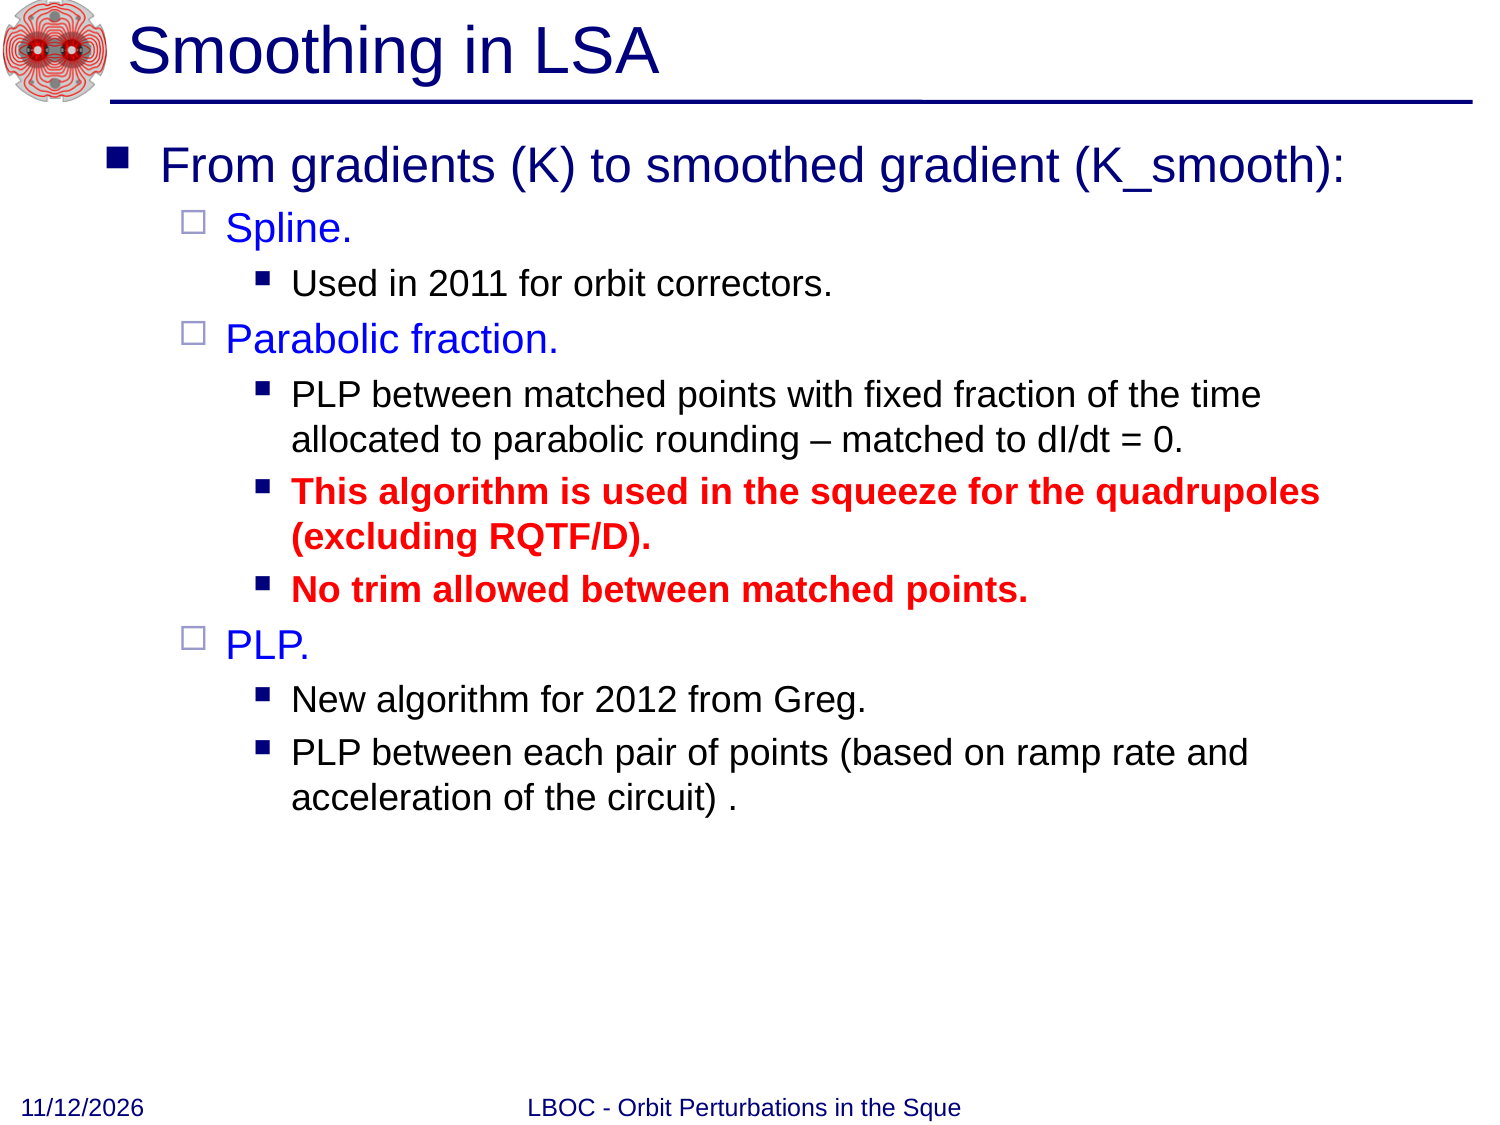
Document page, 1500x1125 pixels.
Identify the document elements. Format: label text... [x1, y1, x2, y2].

list From gradients (K) to smoothed gradient (K_smooth): Spline. Used in 2011 for orbit correctors. Parabolic fraction. PLP between matched points with fixed fraction of the time allocated to parabolic rounding – matched to dI/dt = 0. This algorithm is used in the squeeze for the quadrupoles (excluding RQTF/D). No trim allowed between matched points. PLP. New algorithm for 2012 from Greg. PLP between each pair of points (based on ramp rate and acceleration of the circuit) . [88, 125, 1436, 918]
title Smoothing in LSA [111, 3, 1463, 91]
footer LBOC - Orbit Perturbations in the Squeeze [512, 1087, 988, 1125]
picture [0, 0, 108, 103]
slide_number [5, 1085, 356, 1125]
